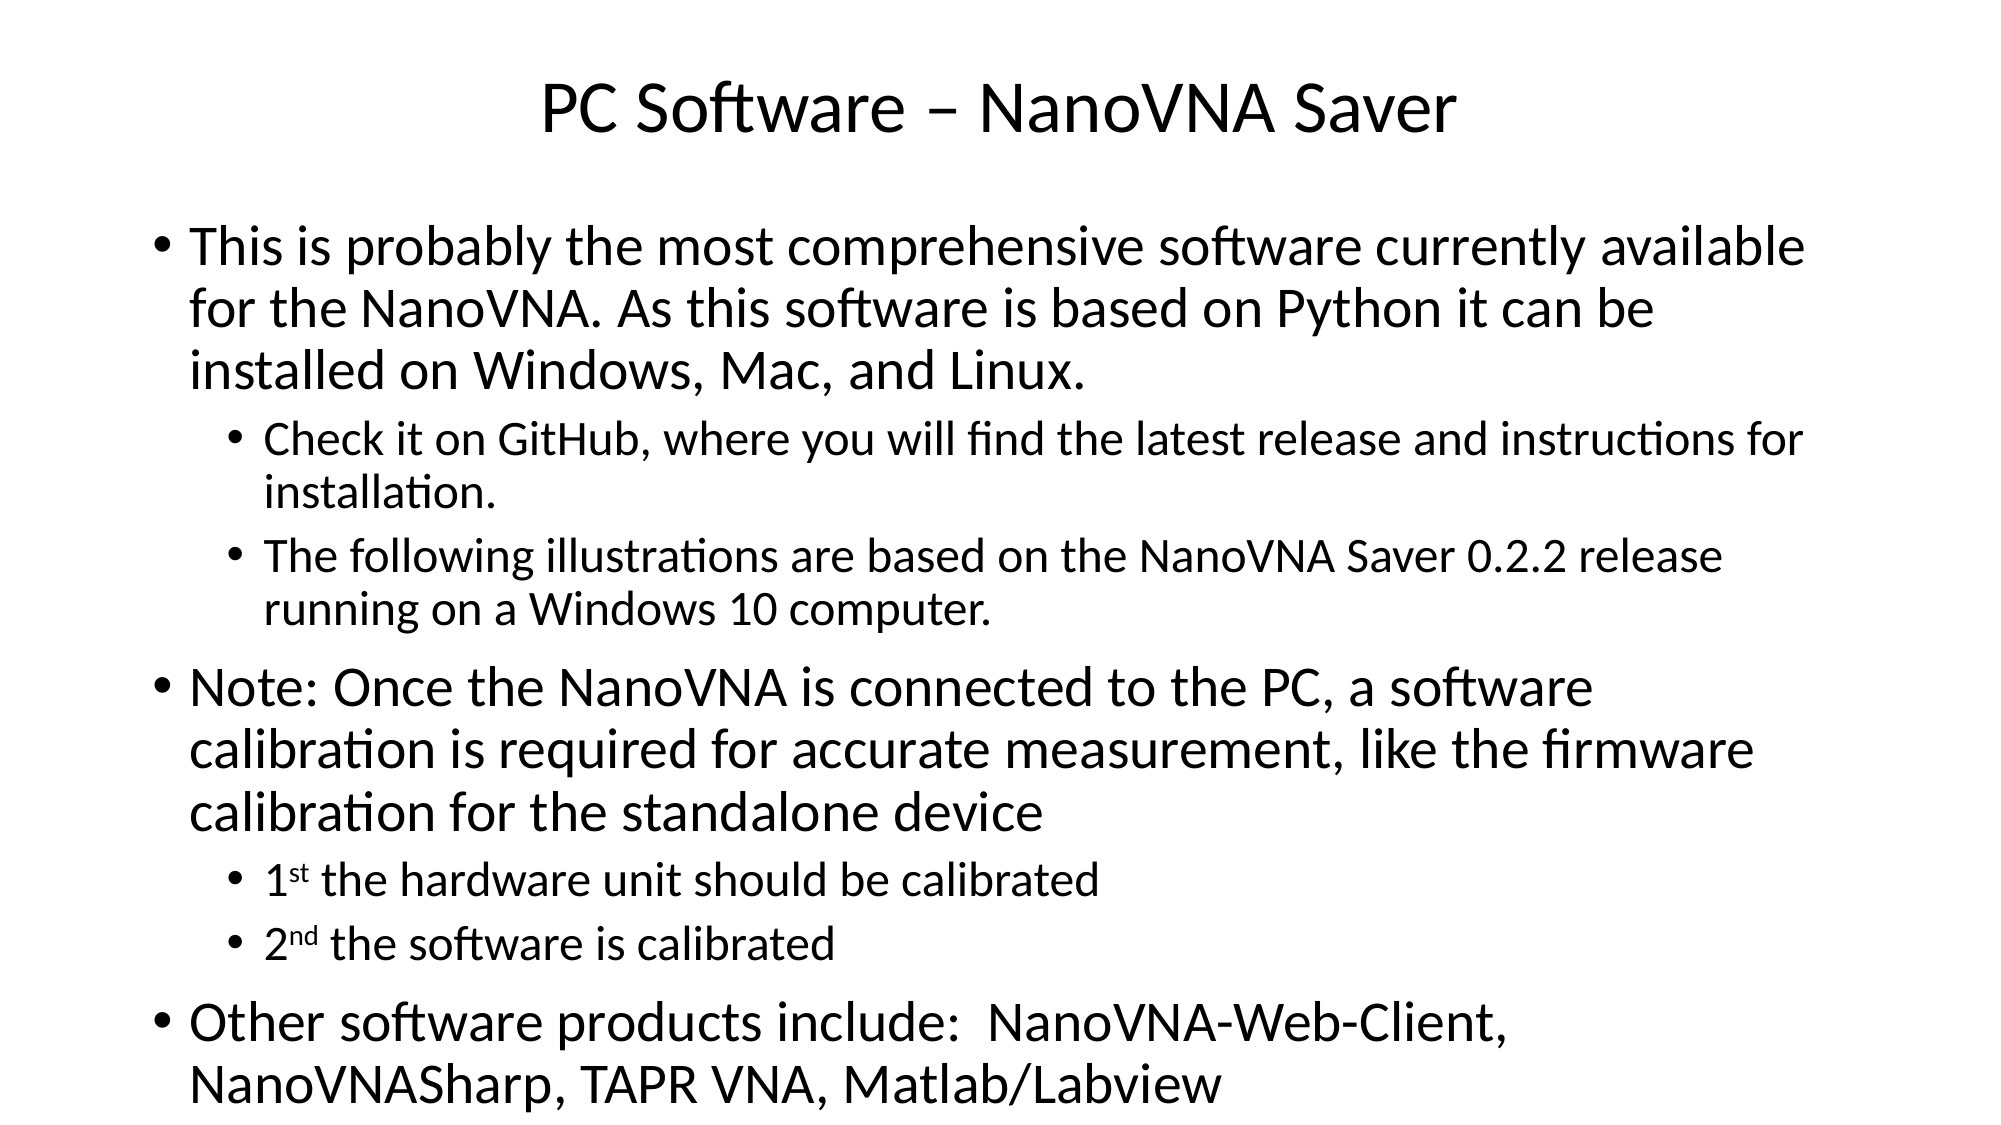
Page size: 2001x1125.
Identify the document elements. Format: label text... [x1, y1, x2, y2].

title PC Software – NanoVNA Saver [137, 59, 1863, 158]
list This is probably the most comprehensive software currently available for the NanoVNA. As this software is based on Python it can be installed on Windows, Mac, and Linux. Check it on GitHub, where you will find the latest release and instructions for installation. The following illustrations are based on the NanoVNA Saver 0.2.2 release running on a Windows 10 computer. Note: Once the NanoVNA is connected to the PC, a software calibration is required for accurate measurement, like the firmware calibration for the standalone device 1st the hardware unit should be calibrated 2nd the software is calibrated Other software products include: NanoVNA-Web-Client, NanoVNASharp, TAPR VNA, Matlab/Labview [137, 208, 1863, 1125]
